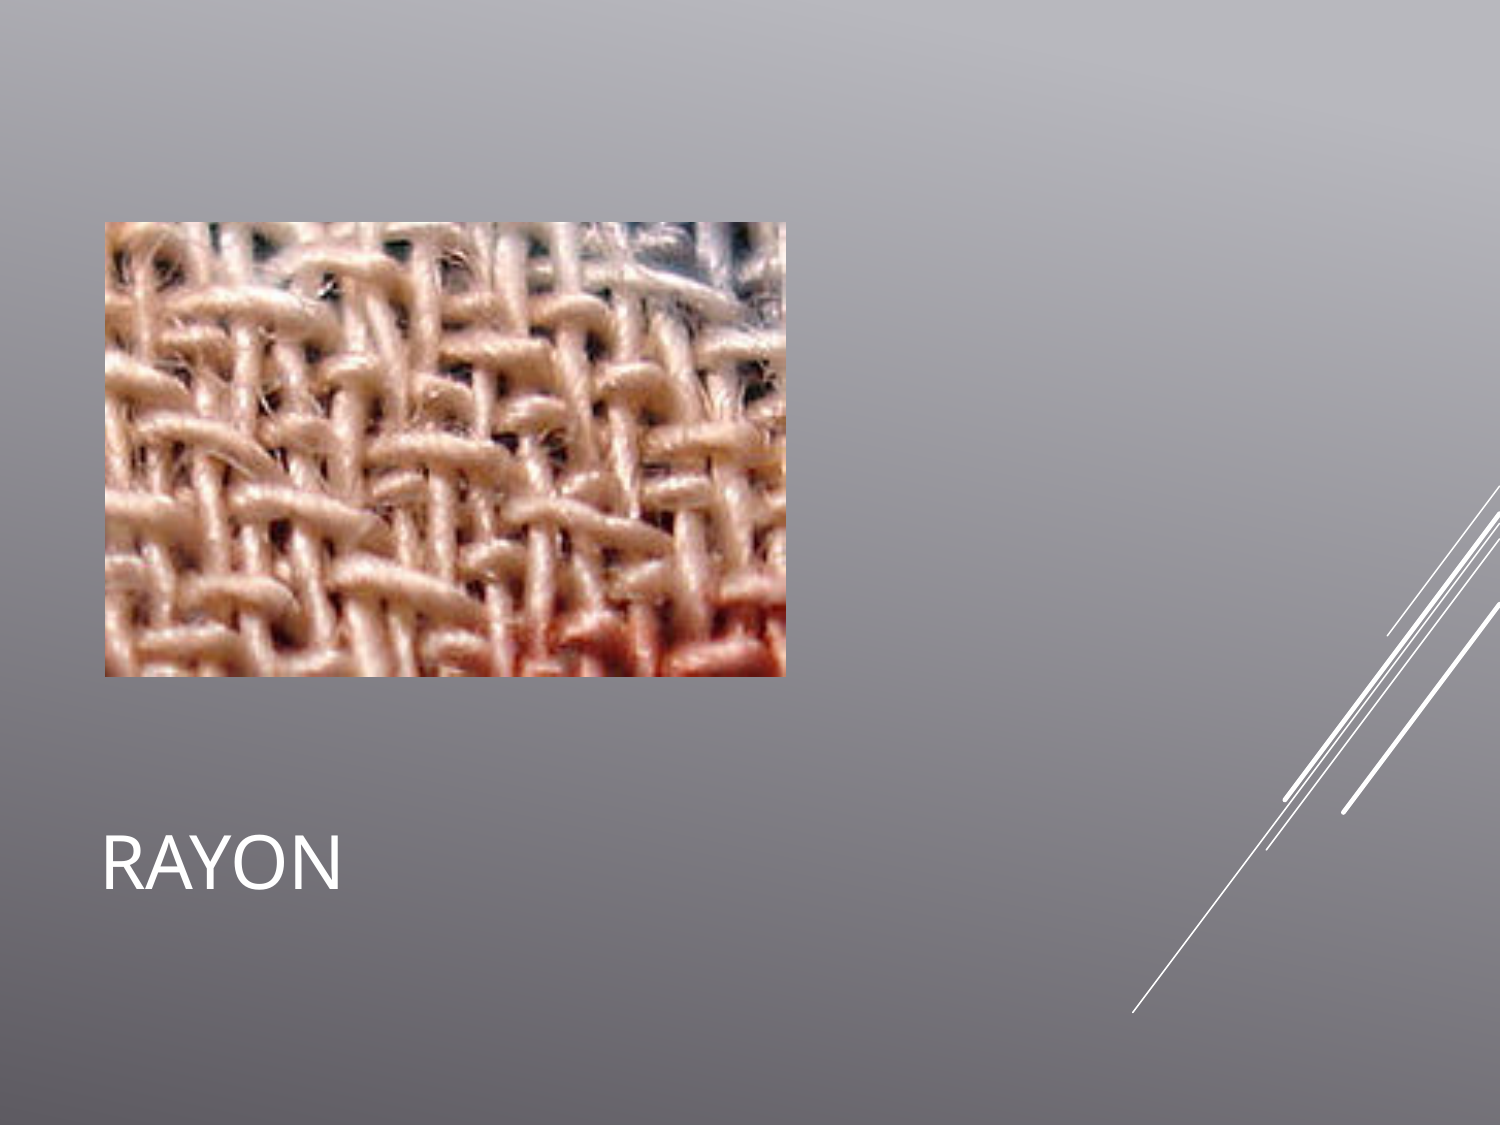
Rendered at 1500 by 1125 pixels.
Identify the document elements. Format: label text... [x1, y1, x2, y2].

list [105, 222, 786, 677]
title RAyon [84, 736, 1135, 984]
